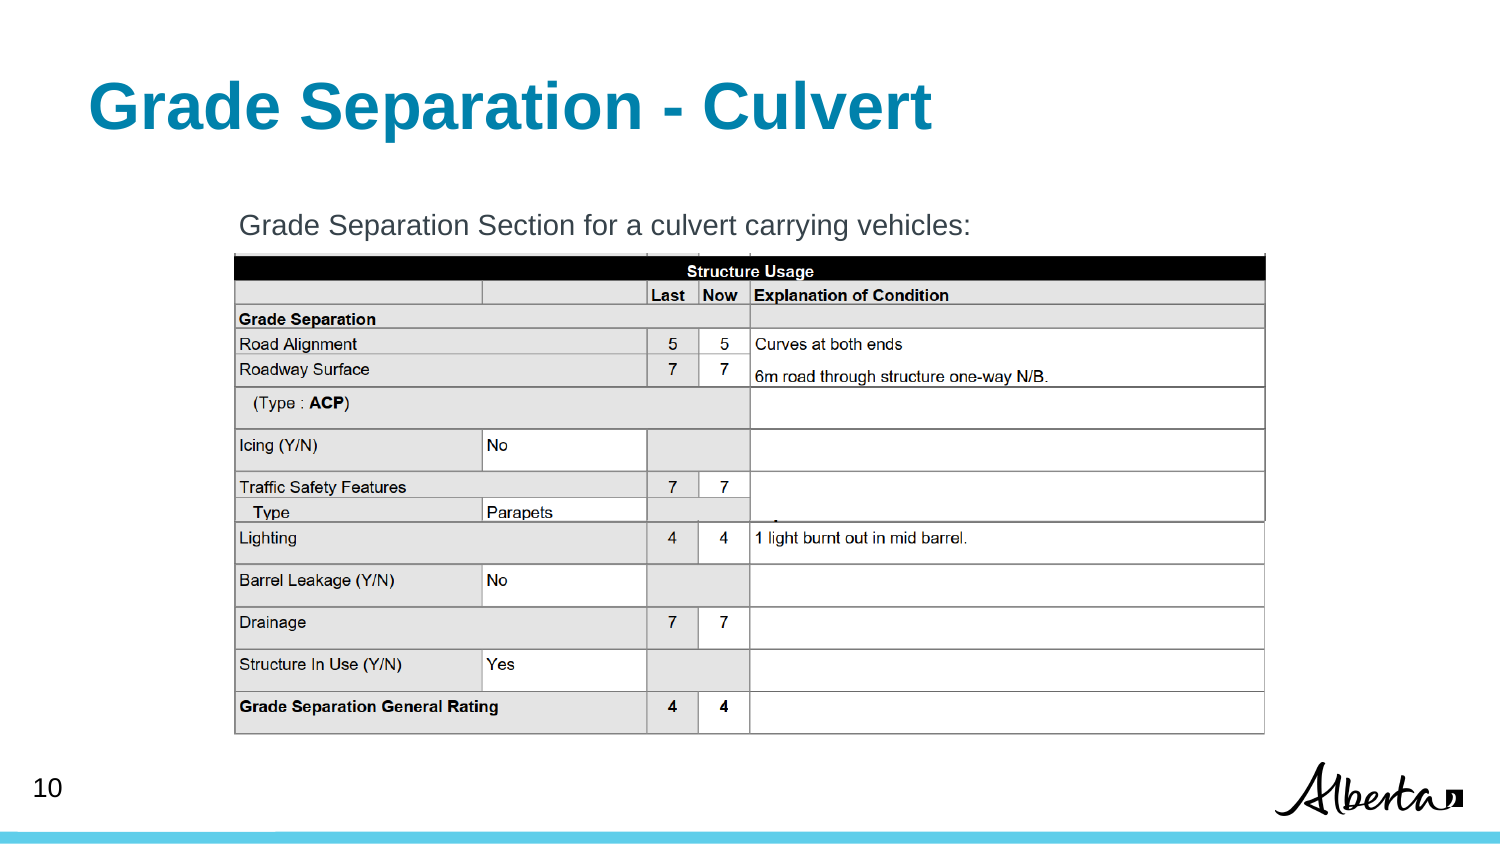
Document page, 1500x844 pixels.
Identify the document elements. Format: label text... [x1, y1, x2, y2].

picture [1275, 762, 1463, 816]
text_box Grade Separation Section for a culvert carrying vehicles: [224, 199, 1229, 249]
picture [233, 253, 1267, 735]
title Grade Separation - Culvert [88, 55, 1437, 141]
slide_number 9 [17, 764, 356, 810]
